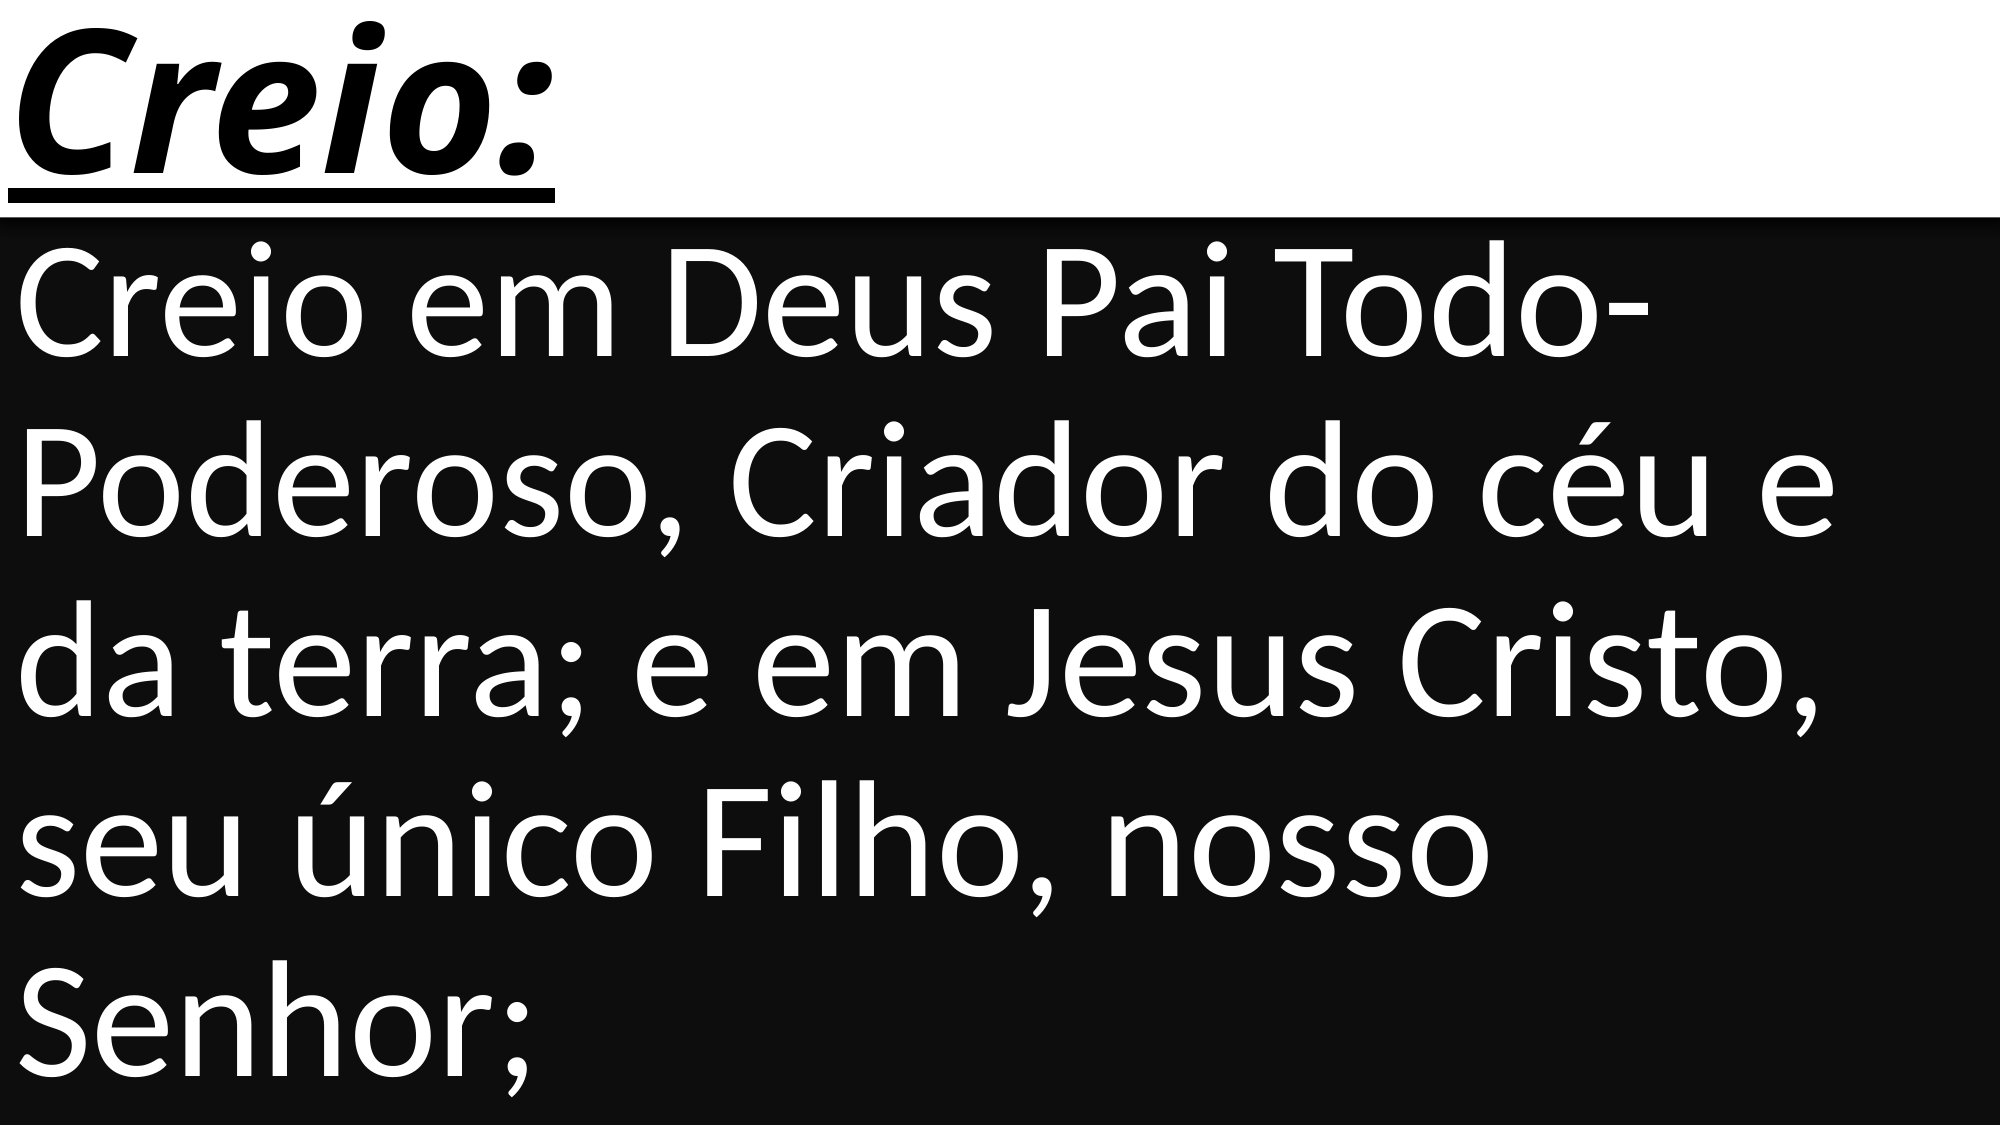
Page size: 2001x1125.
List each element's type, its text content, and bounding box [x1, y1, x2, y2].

title Creio: [0, 0, 2000, 204]
list Creio em Deus Pai Todo-Poderoso, Criador do céu e da terra; e em Jesus Cristo, seu único Filho, nosso Senhor; [0, 204, 2000, 1125]
